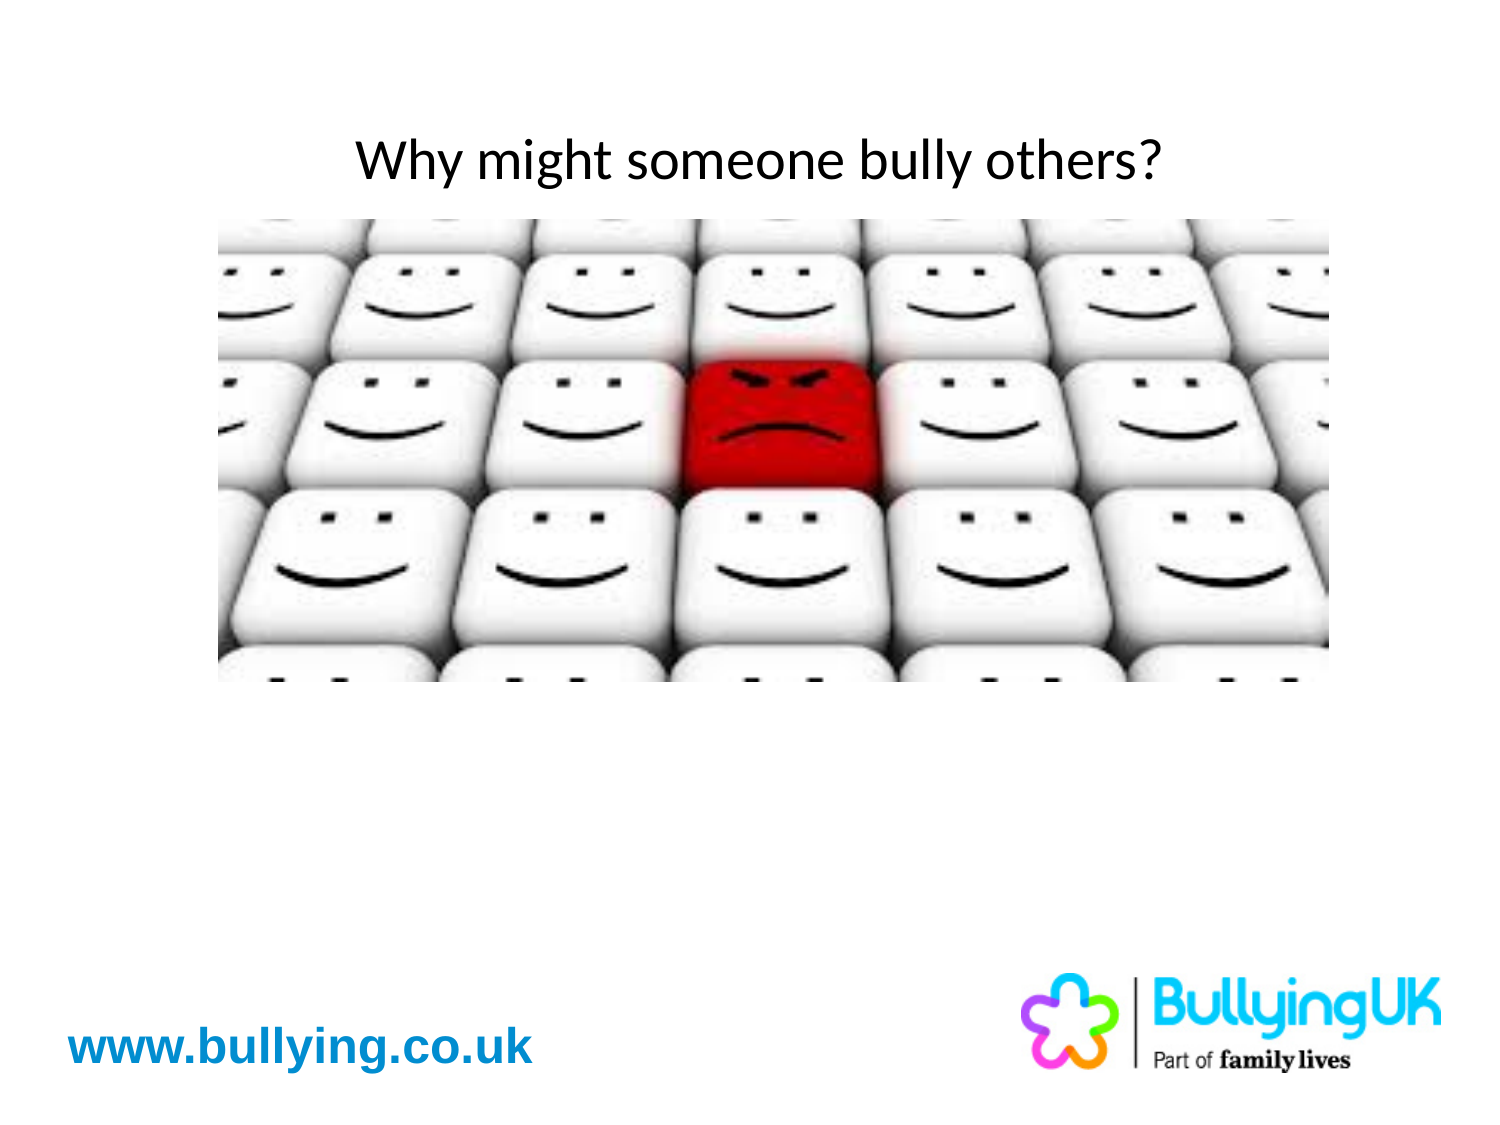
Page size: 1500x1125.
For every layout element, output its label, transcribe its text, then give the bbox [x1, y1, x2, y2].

picture [218, 219, 1329, 683]
text_box Why might someone bully others? [218, 113, 1329, 199]
picture [1021, 973, 1441, 1073]
